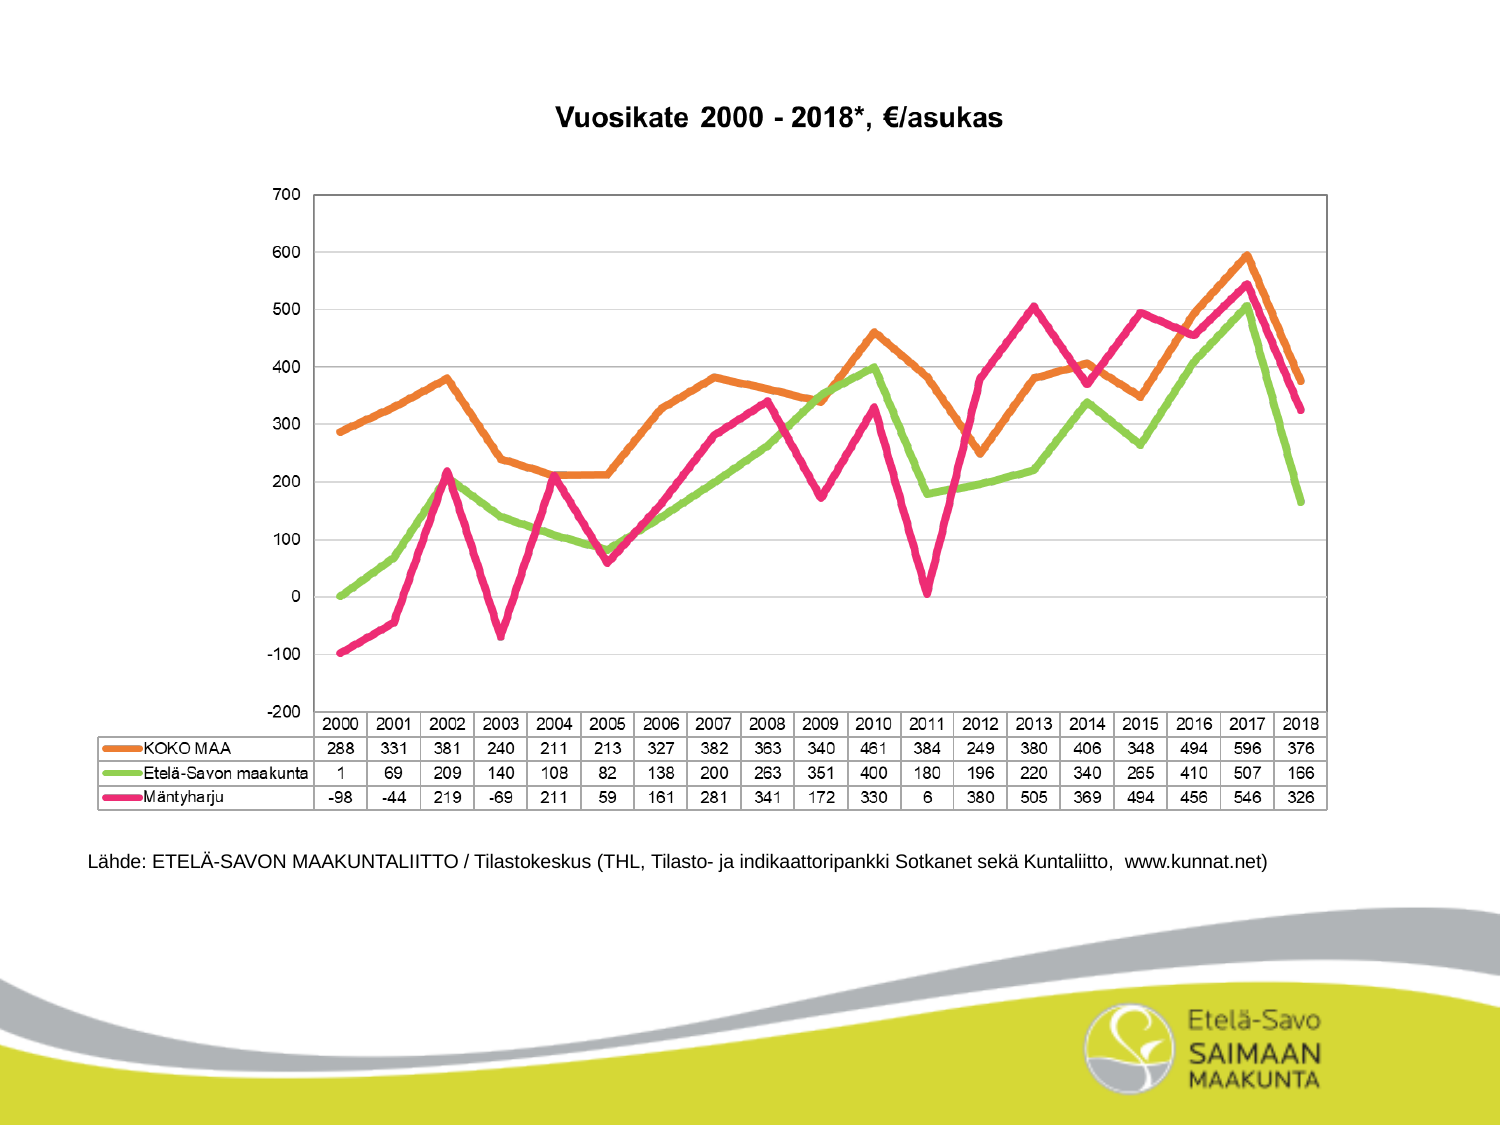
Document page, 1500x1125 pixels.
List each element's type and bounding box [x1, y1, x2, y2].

picture [0, 891, 1500, 1125]
text_box [76, 77, 1347, 874]
